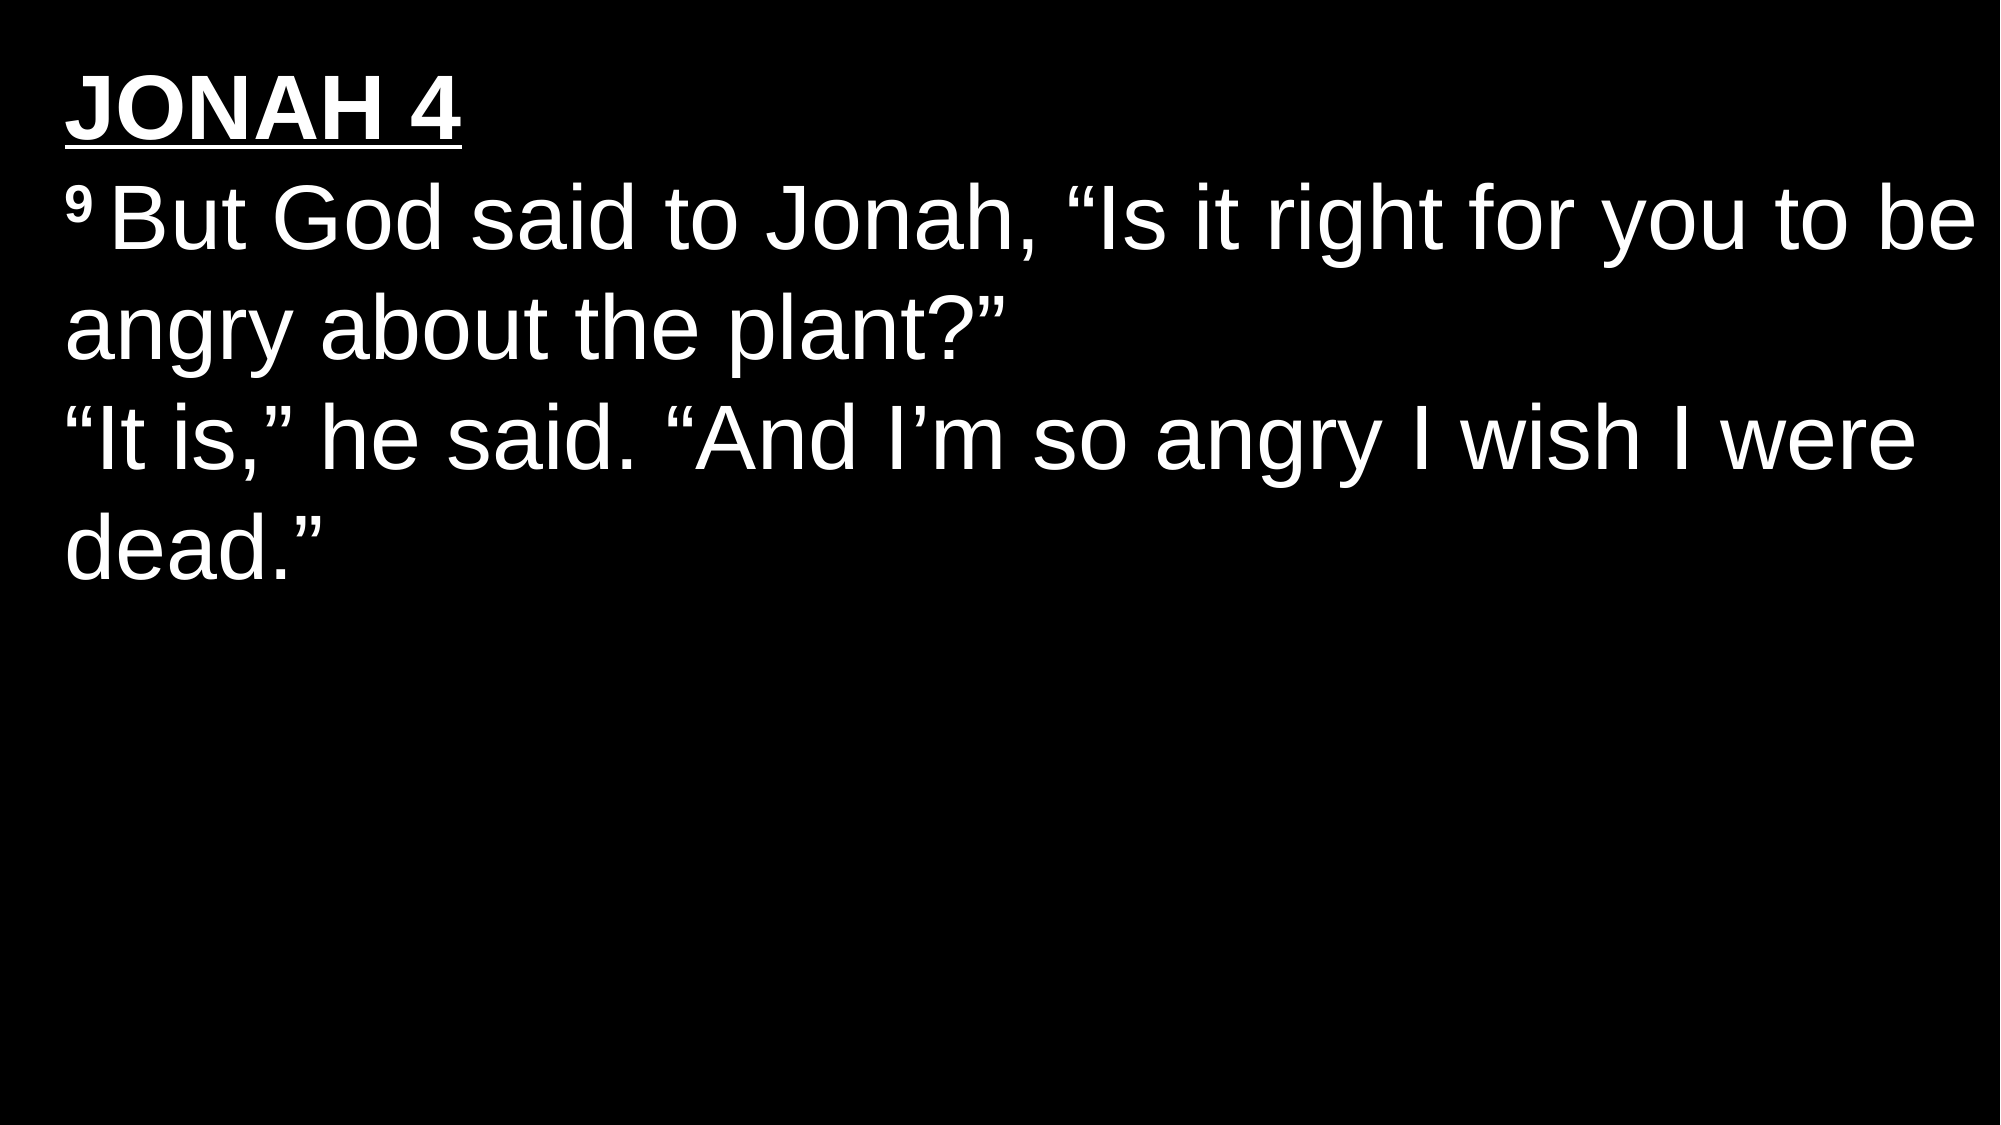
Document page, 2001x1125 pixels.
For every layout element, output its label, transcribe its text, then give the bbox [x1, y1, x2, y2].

text_box JONAH 4 9 But God said to Jonah, “Is it right for you to be angry about the plant?” “It is,” he said. “And I’m so angry I wish I were dead.” [49, 40, 2000, 606]
